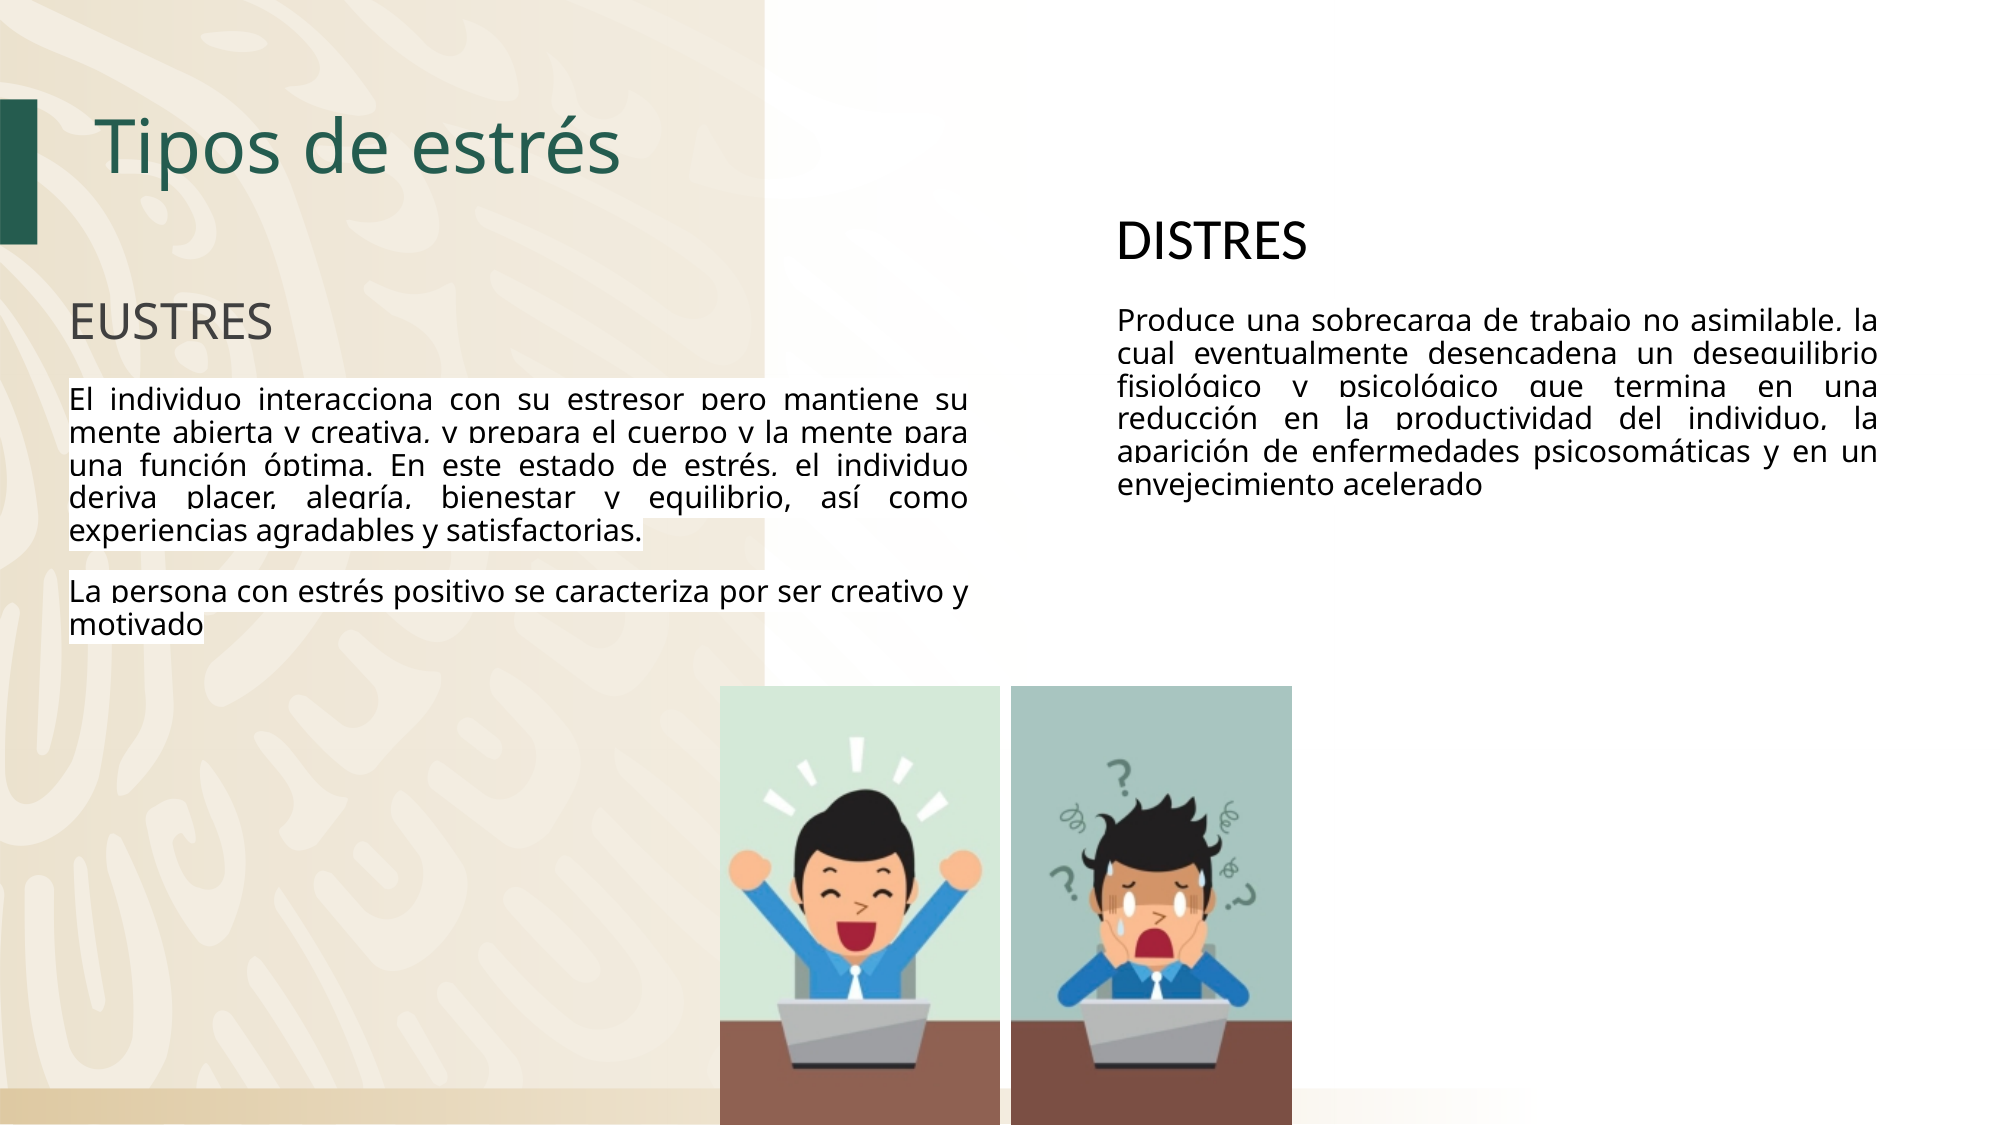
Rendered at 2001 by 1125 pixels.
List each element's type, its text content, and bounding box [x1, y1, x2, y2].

picture [0, 0, 2001, 1125]
list DISTRES Produce una sobrecarga de trabajo no asimilable, la cual eventualmente desencadena un desequilibrio fisiológico y psicológico que termina en una reducción en la productividad del individuo, la aparición de enfermedades psicosomáticas y en un envejecimiento acelerado [1096, 188, 1899, 936]
title Tipos de estrés [74, 89, 750, 258]
list EUSTRES El individuo interacciona con su estresor pero mantiene su mente abierta y creativa, y prepara el cuerpo y la mente para una función óptima. En este estado de estrés, el individuo deriva placer, alegría, bienestar y equilibrio, así como experiencias agradables y satisfactorias. La persona con estrés positivo se caracteriza por ser creativo y motivado [48, 276, 989, 991]
